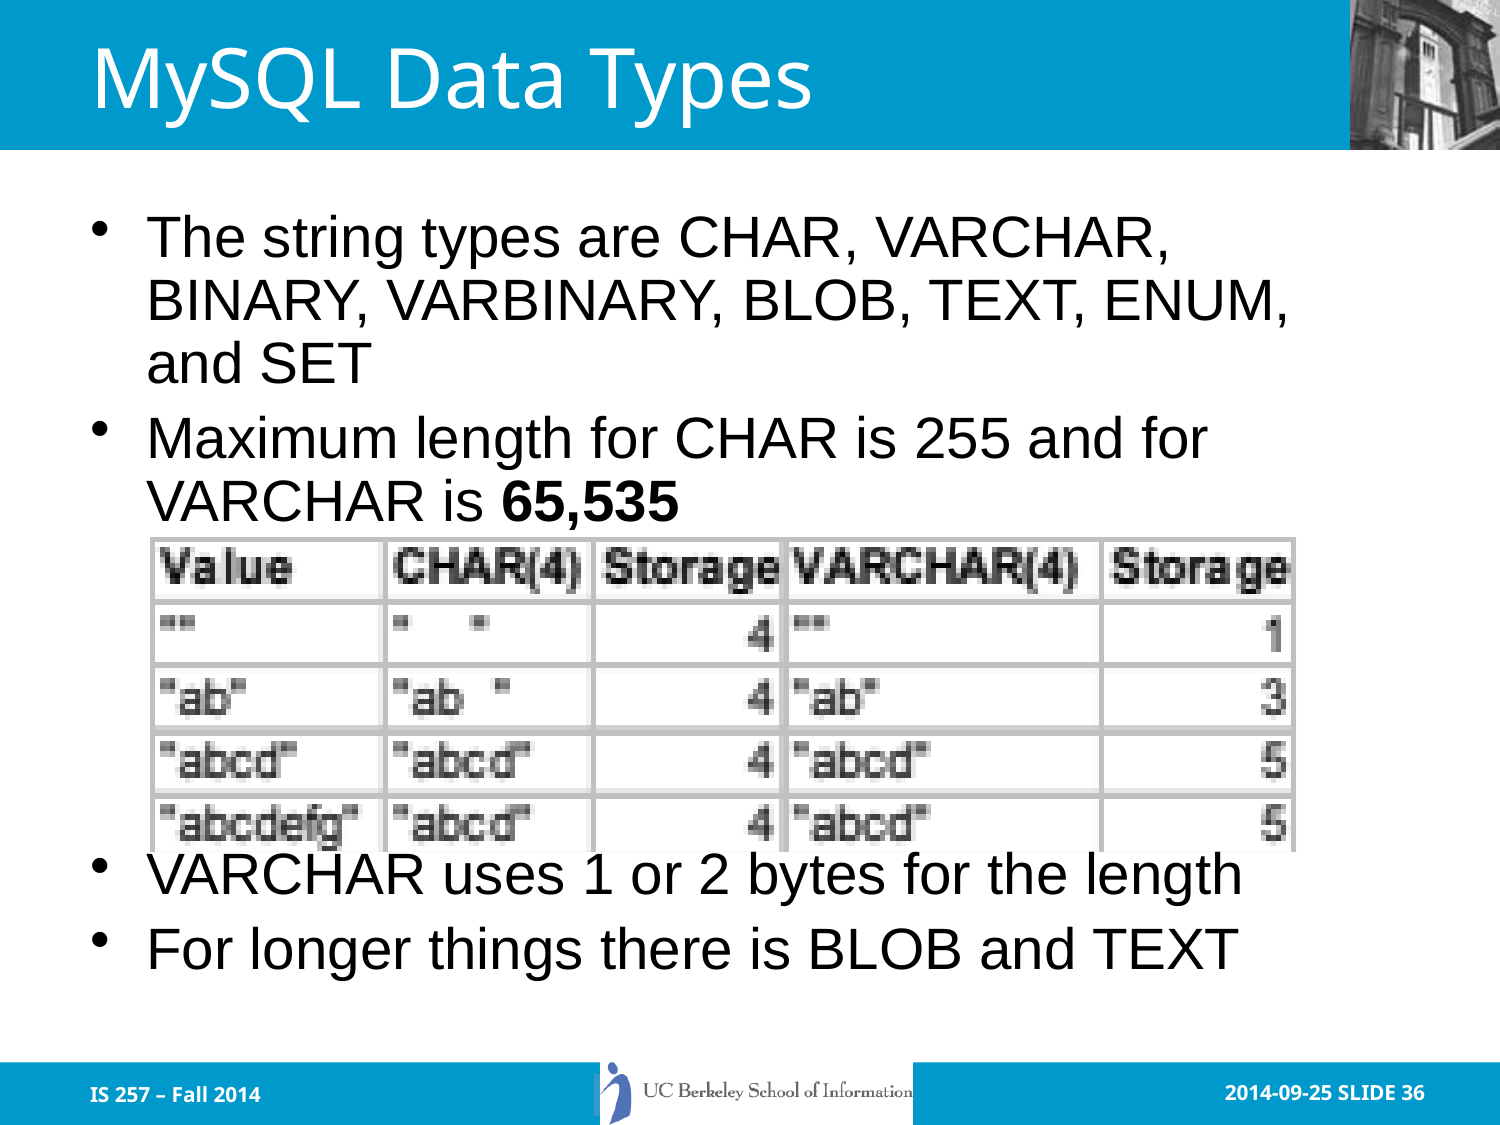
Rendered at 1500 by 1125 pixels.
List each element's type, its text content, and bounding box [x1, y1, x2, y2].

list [149, 537, 1297, 852]
list The string types are CHAR, VARCHAR, BINARY, VARBINARY, BLOB, TEXT, ENUM, and SET Maximum length for CHAR is 255 and for VARCHAR is 65,535 VARCHAR uses 1 or 2 bytes for the length For longer things there is BLOB and TEXT [75, 200, 1413, 1013]
title MySQL Data Types [75, 0, 1350, 150]
slide_number IS 257 – Fall 2014 [75, 1062, 388, 1125]
picture [594, 1062, 912, 1125]
picture [1351, 0, 1500, 150]
